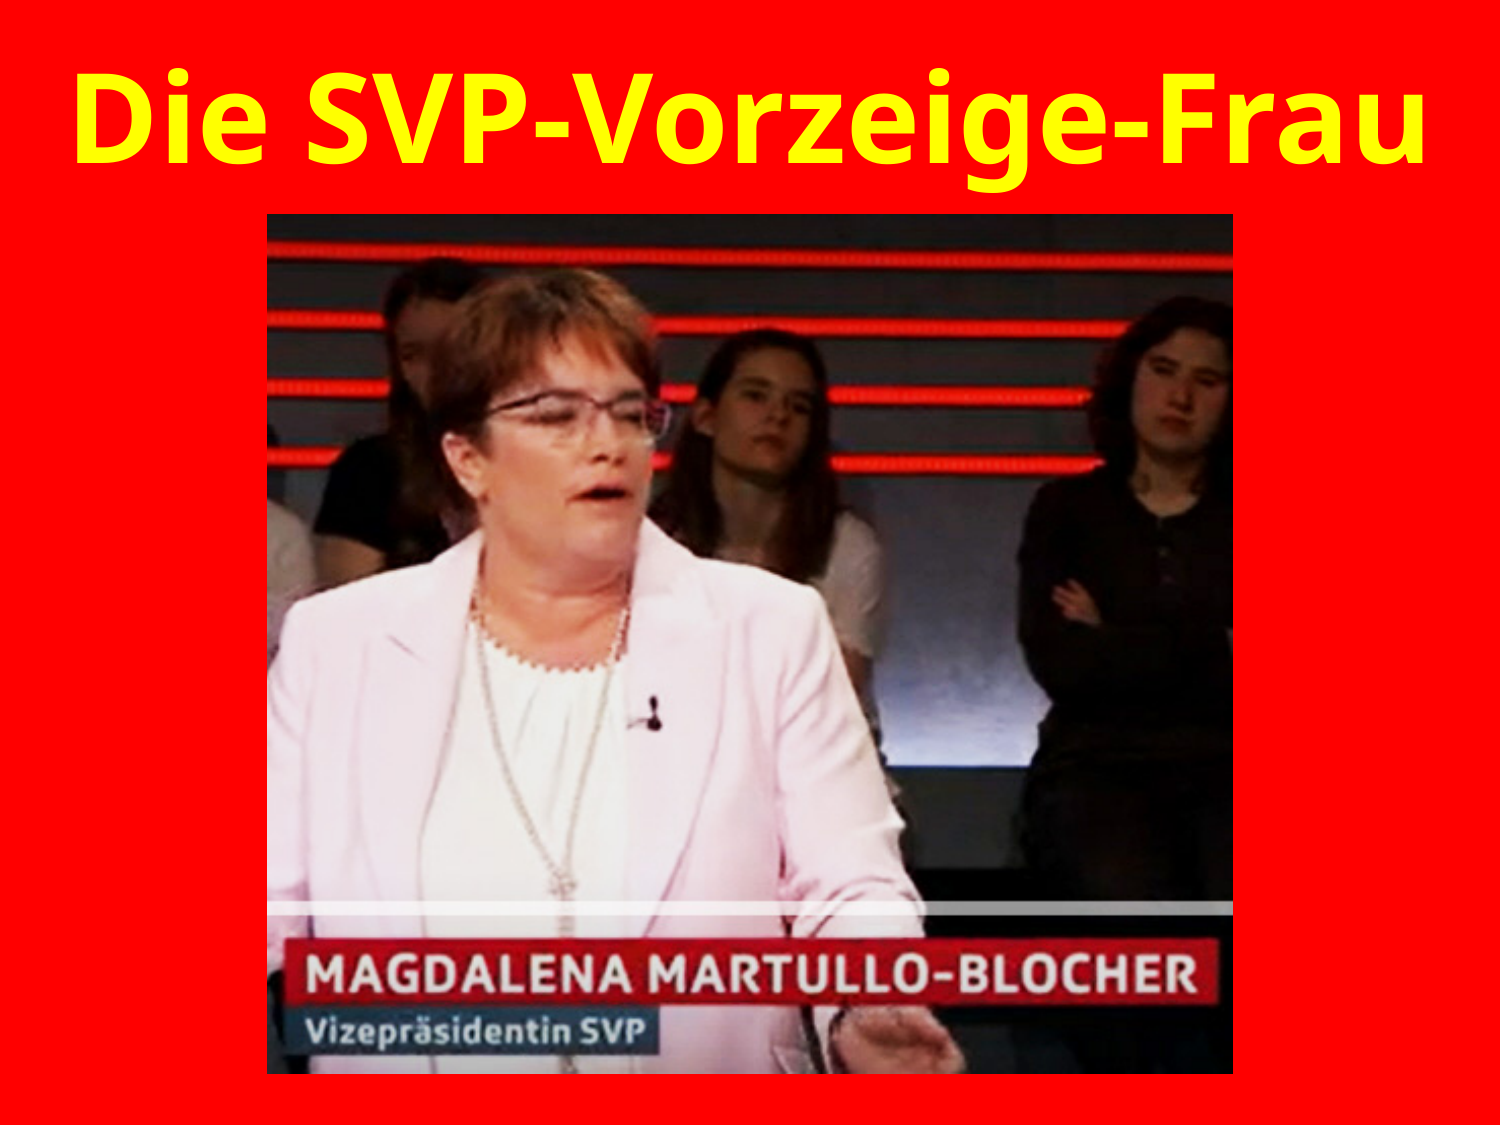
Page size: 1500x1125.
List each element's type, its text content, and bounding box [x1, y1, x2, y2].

title Die SVP-Vorzeige-Frau [0, 14, 1500, 232]
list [267, 214, 1233, 1075]
